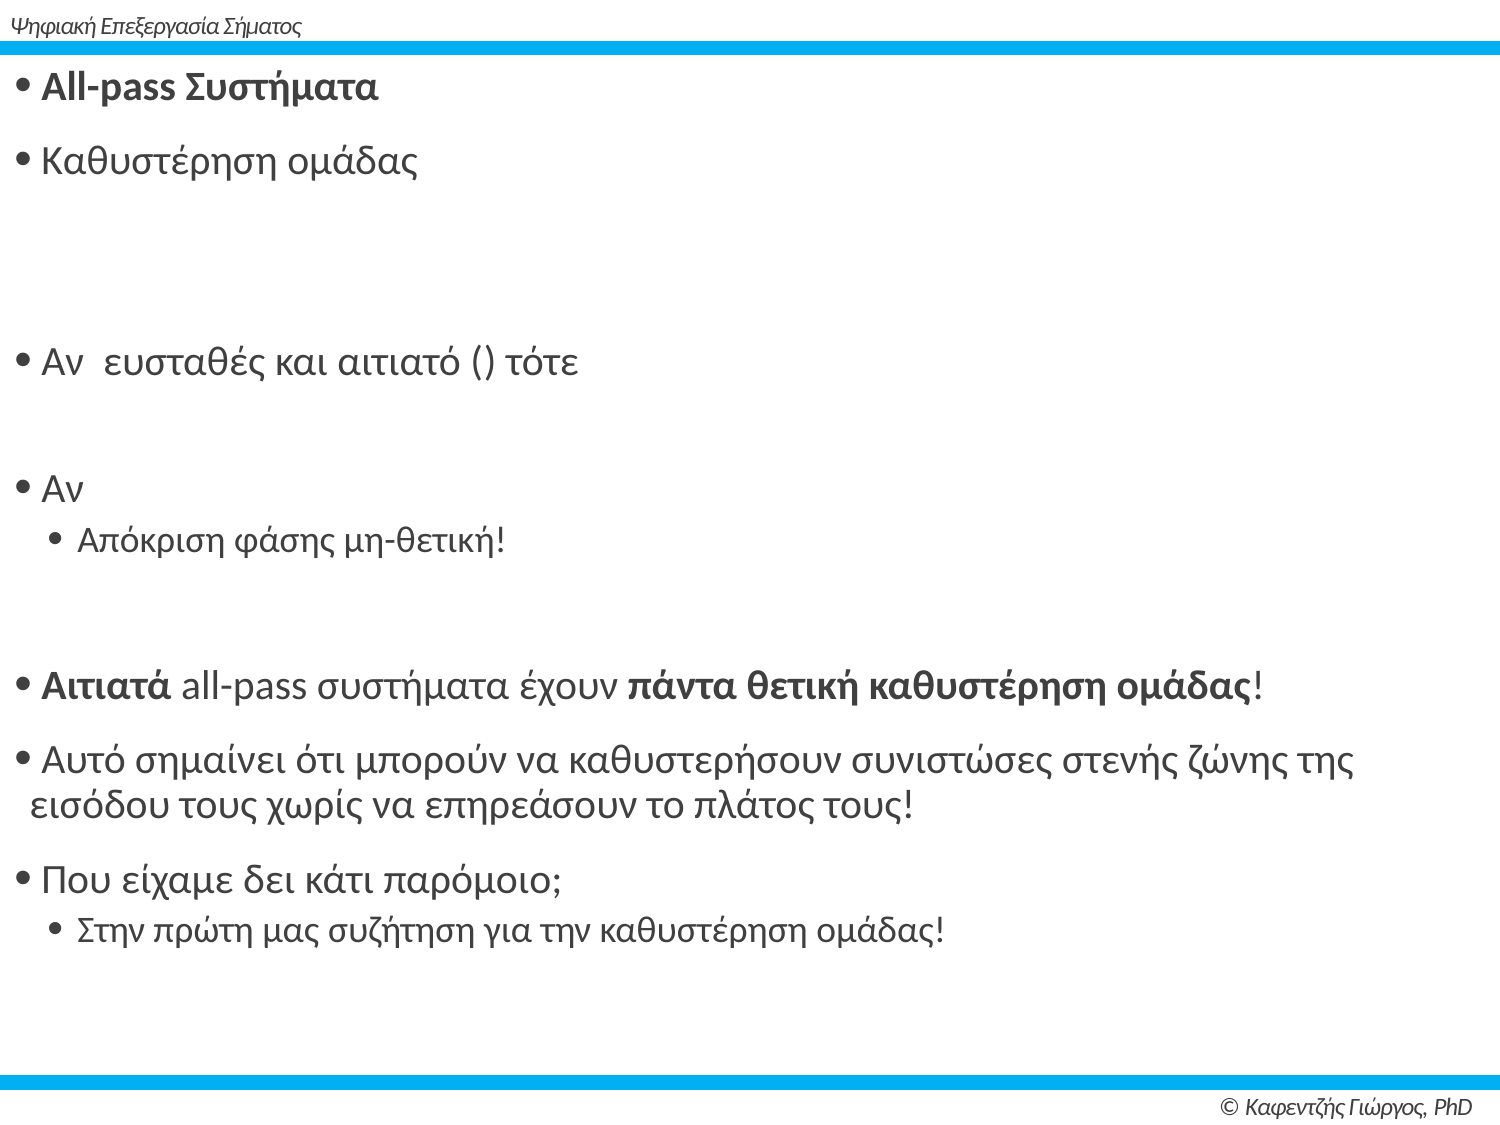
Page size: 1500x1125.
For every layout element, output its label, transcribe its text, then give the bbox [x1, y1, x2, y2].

title Ψηφιακή Επεξεργασία Σήματος [0, 19, 1484, 41]
text_box [0, 1075, 1500, 1090]
text_box © Καφεντζής Γιώργος, PhD [0, 1098, 1484, 1125]
text_box [0, 41, 1500, 55]
